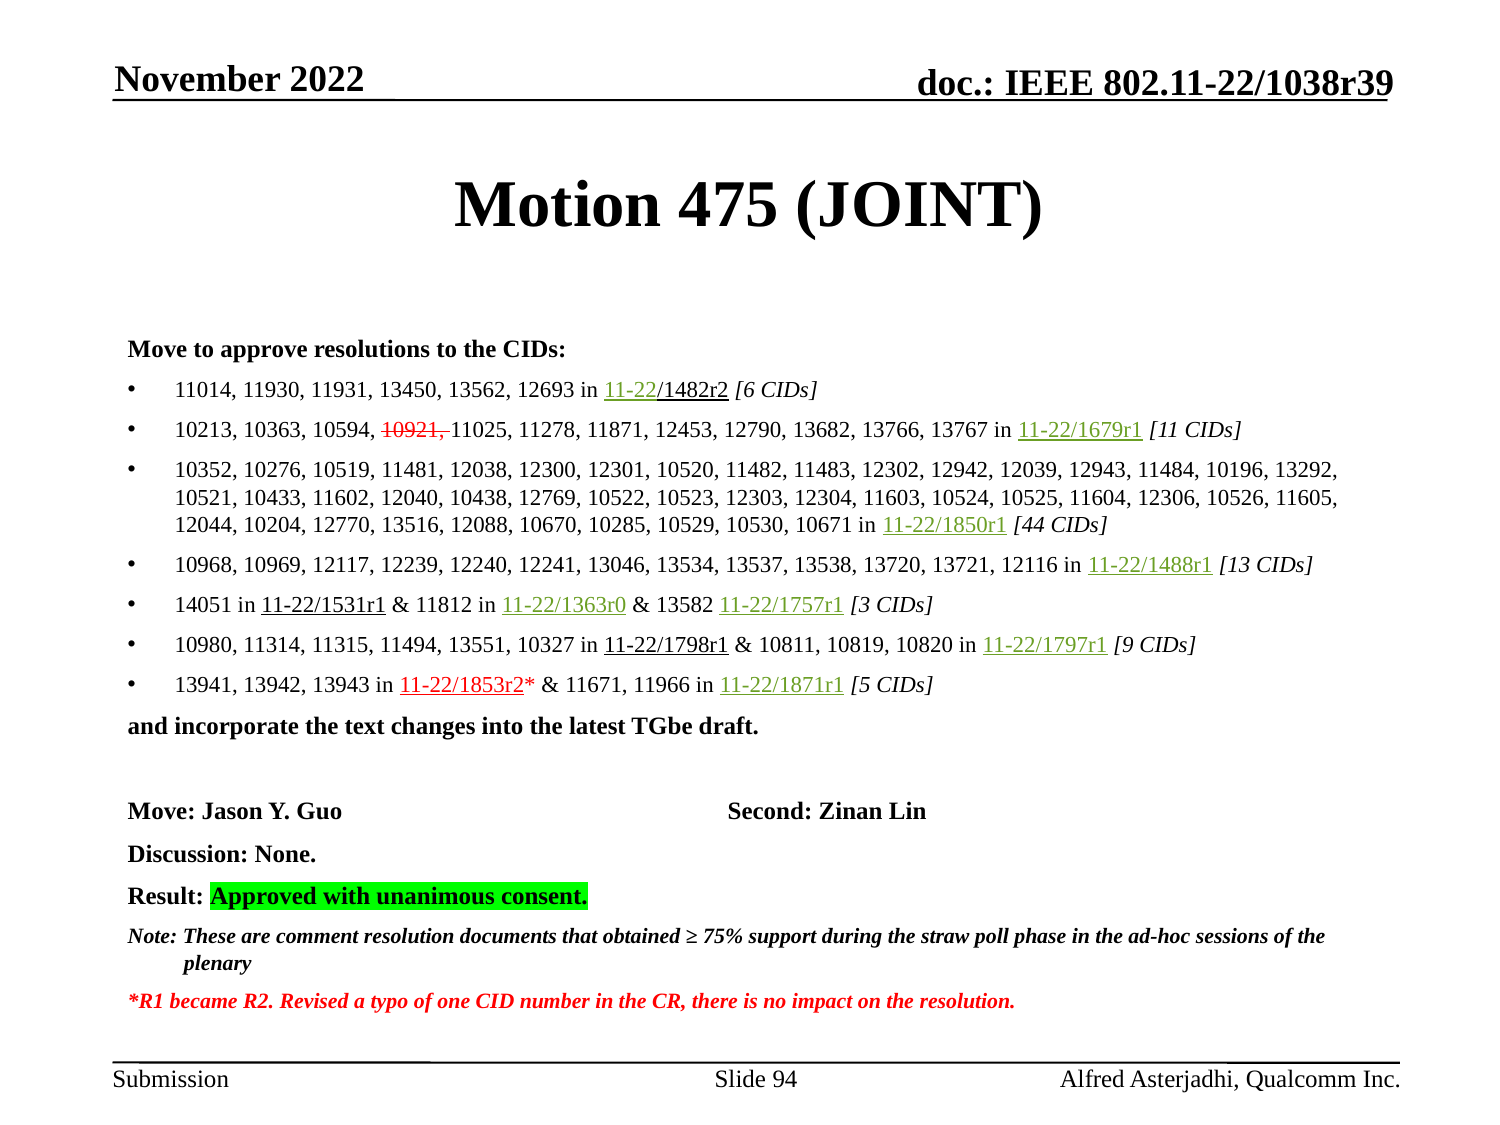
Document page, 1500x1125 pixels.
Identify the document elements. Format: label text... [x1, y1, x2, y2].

title Motion 475 (JOINT) [112, 112, 1388, 288]
list Move to approve resolutions to the CIDs: 11014, 11930, 11931, 13450, 13562, 12693 in 11-22/1482r2 [6 CIDs] 10213, 10363, 10594, 10921, 11025, 11278, 11871, 12453, 12790, 13682, 13766, 13767 in 11-22/1679r1 [11 CIDs] 10352, 10276, 10519, 11481, 12038, 12300, 12301, 10520, 11482, 11483, 12302, 12942, 12039, 12943, 11484, 10196, 13292, 10521, 10433, 11602, 12040, 10438, 12769, 10522, 10523, 12303, 12304, 11603, 10524, 10525, 11604, 12306, 10526, 11605, 12044, 10204, 12770, 13516, 12088, 10670, 10285, 10529, 10530, 10671 in 11-22/1850r1 [44 CIDs] 10968, 10969, 12117, 12239, 12240, 12241, 13046, 13534, 13537, 13538, 13720, 13721, 12116 in 11-22/1488r1 [13 CIDs] 14051 in 11-22/1531r1 & 11812 in 11-22/1363r0 & 13582 11-22/1757r1 [3 CIDs] 10980, 11314, 11315, 11494, 13551, 10327 in 11-22/1798r1 & 10811, 10819, 10820 in 11-22/1797r1 [9 CIDs] 13941, 13942, 13943 in 11-22/1853r2* & 11671, 11966 in 11-22/1871r1 [5 CIDs] and incorporate the text changes into the latest TGbe draft. Move: Jason Y. Guo Second: Zinan Lin Discussion: None. Result: Approved with unanimous consent. Note: These are comment resolution documents that obtained ≥ 75% support during the straw poll phase in the ad-hoc sessions of the plenary *R1 became R2. Revised a typo of one CID number in the CR, there is no impact on the resolution. [112, 324, 1388, 1063]
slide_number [114, 54, 423, 100]
slide_number Slide 94 [712, 1061, 800, 1123]
footer Alfred Asterjadhi, Qualcomm Inc. [878, 1061, 1402, 1093]
